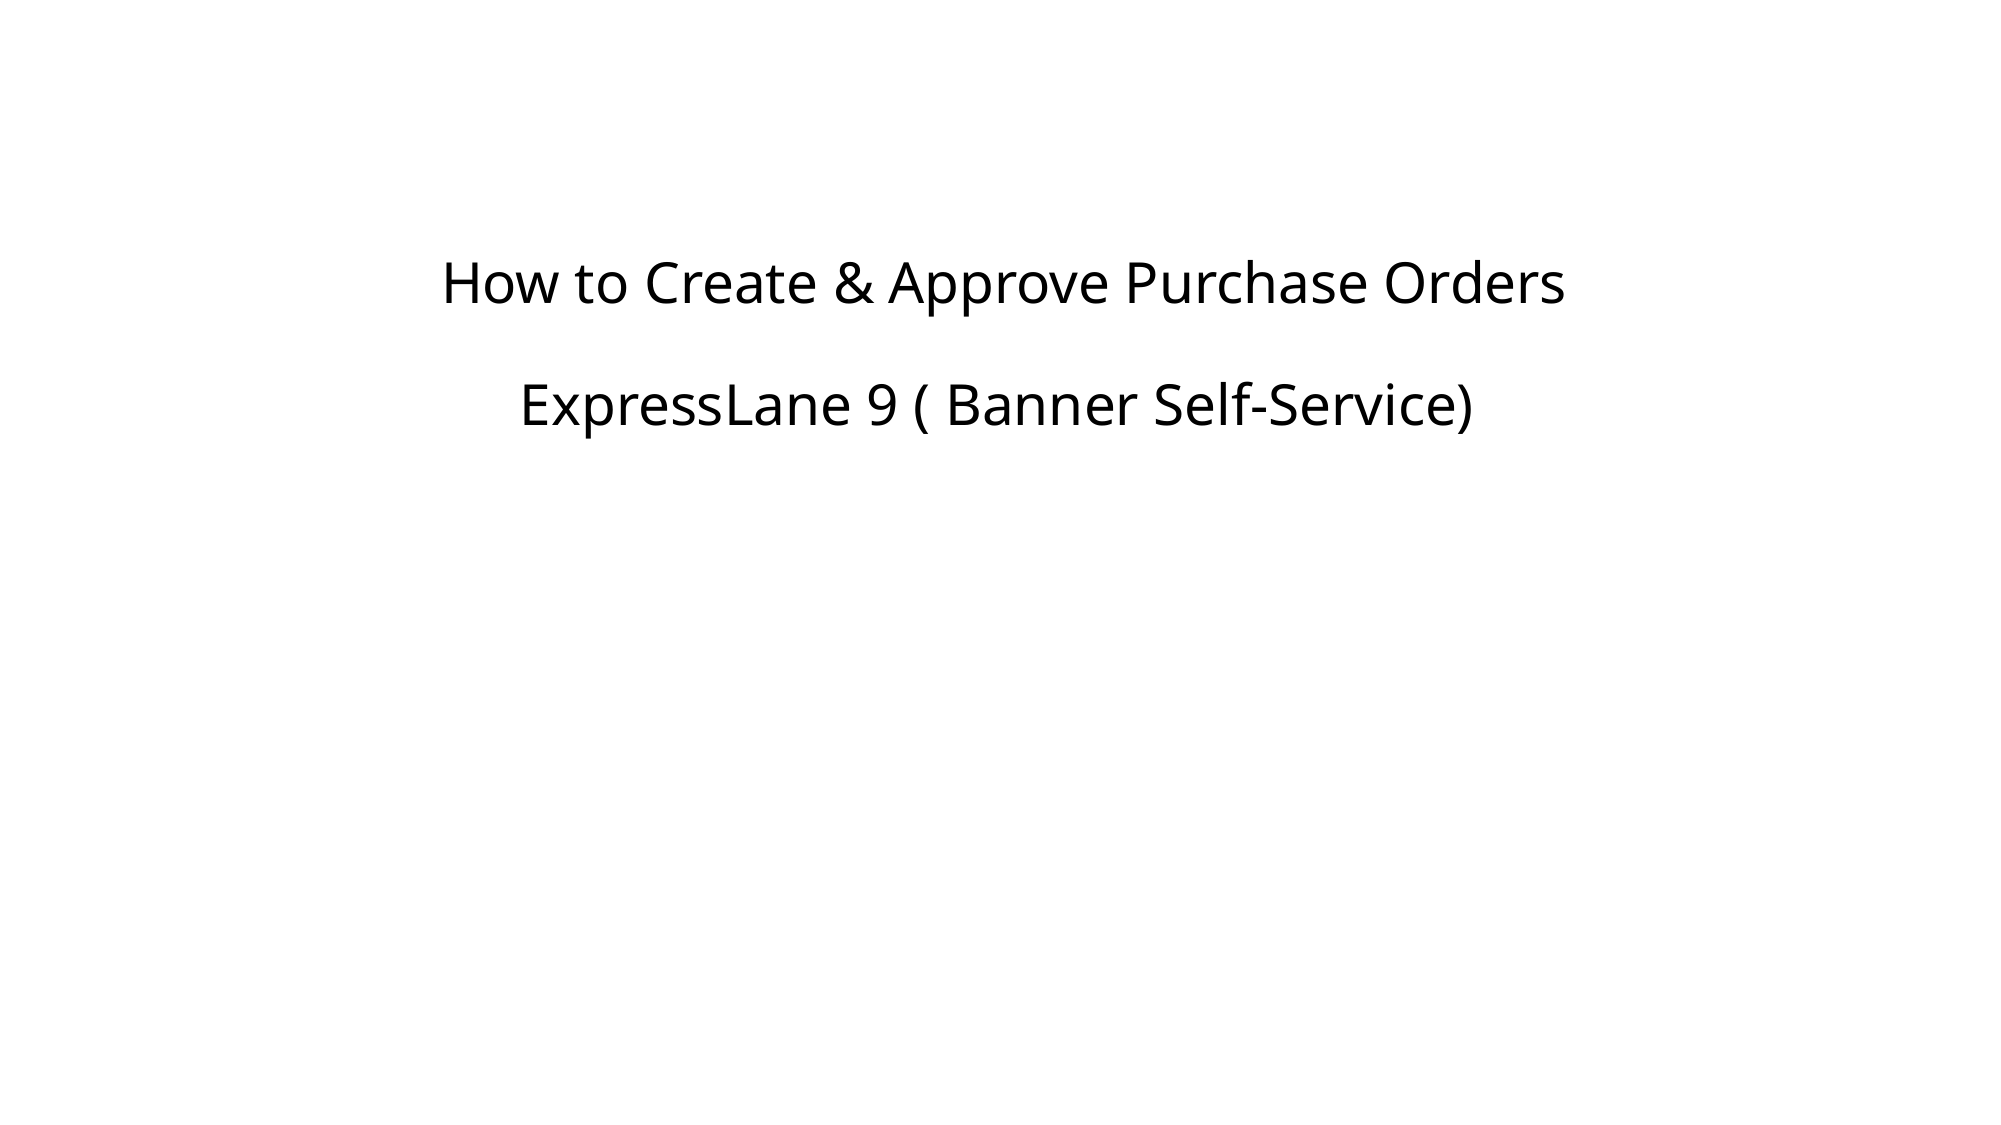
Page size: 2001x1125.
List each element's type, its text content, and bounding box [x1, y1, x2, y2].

title How to Create & Approve Purchase Orders ExpressLane 9 ( Banner Self-Service) [249, 184, 1759, 445]
